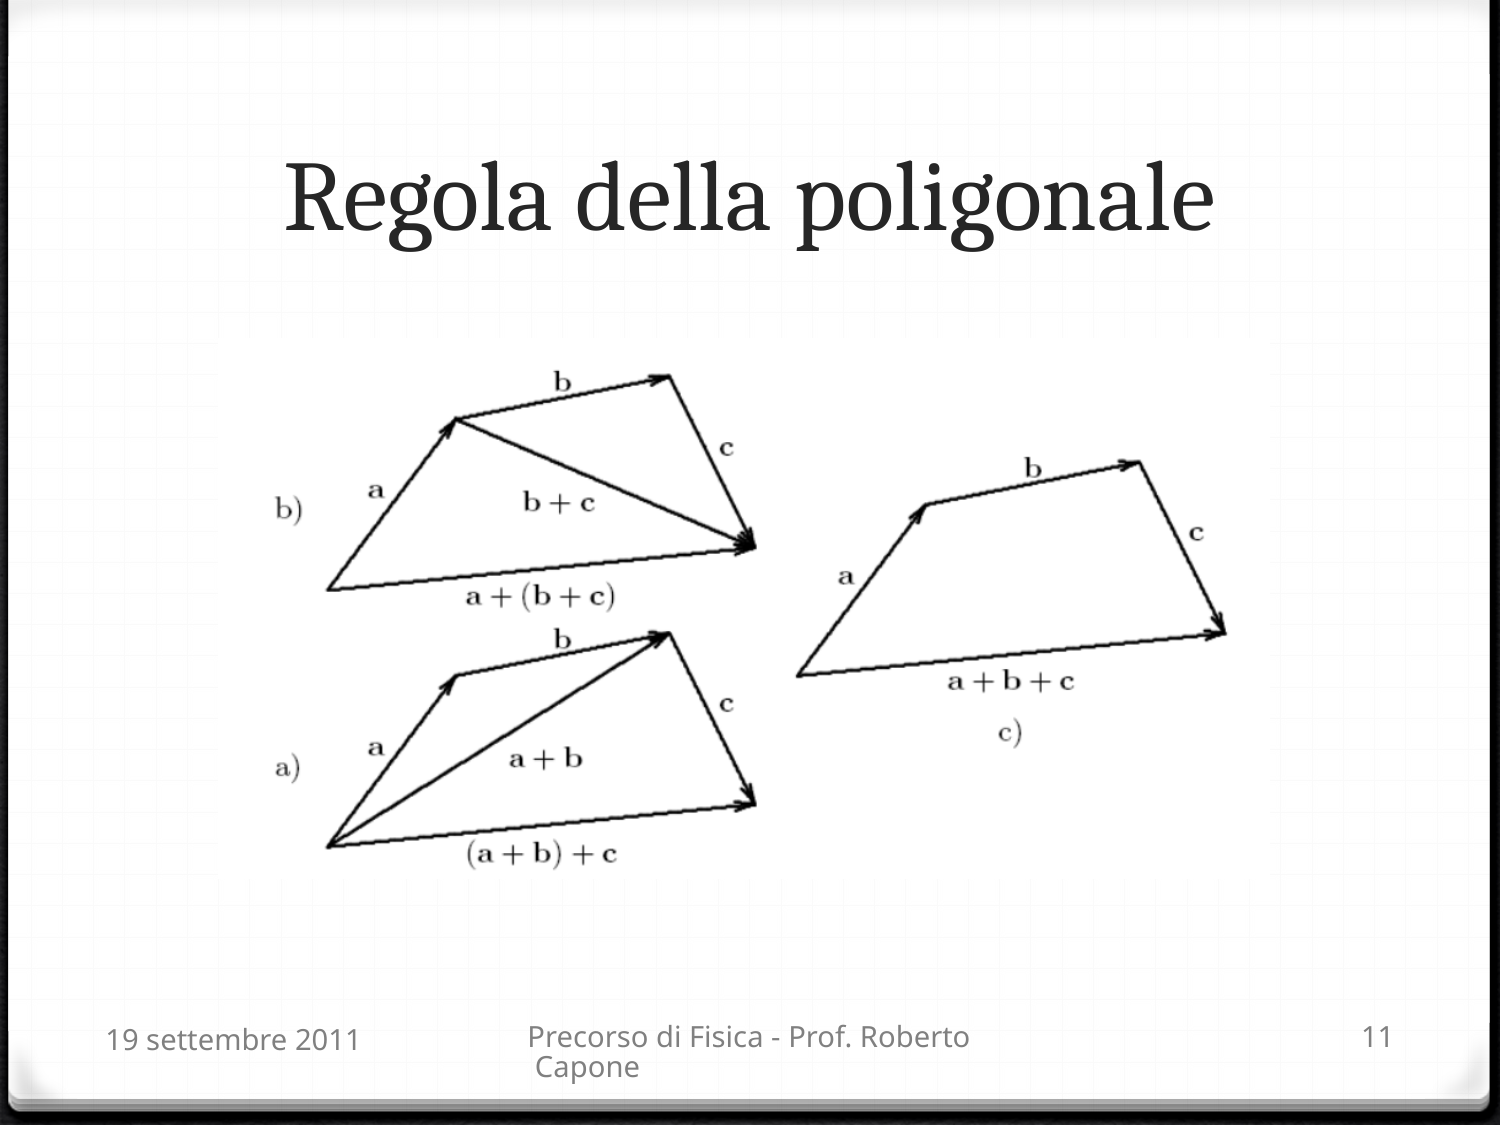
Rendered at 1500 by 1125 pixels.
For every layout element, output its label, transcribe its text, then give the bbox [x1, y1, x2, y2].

picture [0, 0, 1500, 1125]
title Regola della poligonale [90, 71, 1410, 309]
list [218, 337, 1270, 880]
slide_number 19 settembre 2011 [90, 1008, 441, 1069]
footer Precorso di Fisica - Prof. Roberto Capone [512, 1008, 988, 1069]
slide_number 11 [1059, 1008, 1410, 1069]
